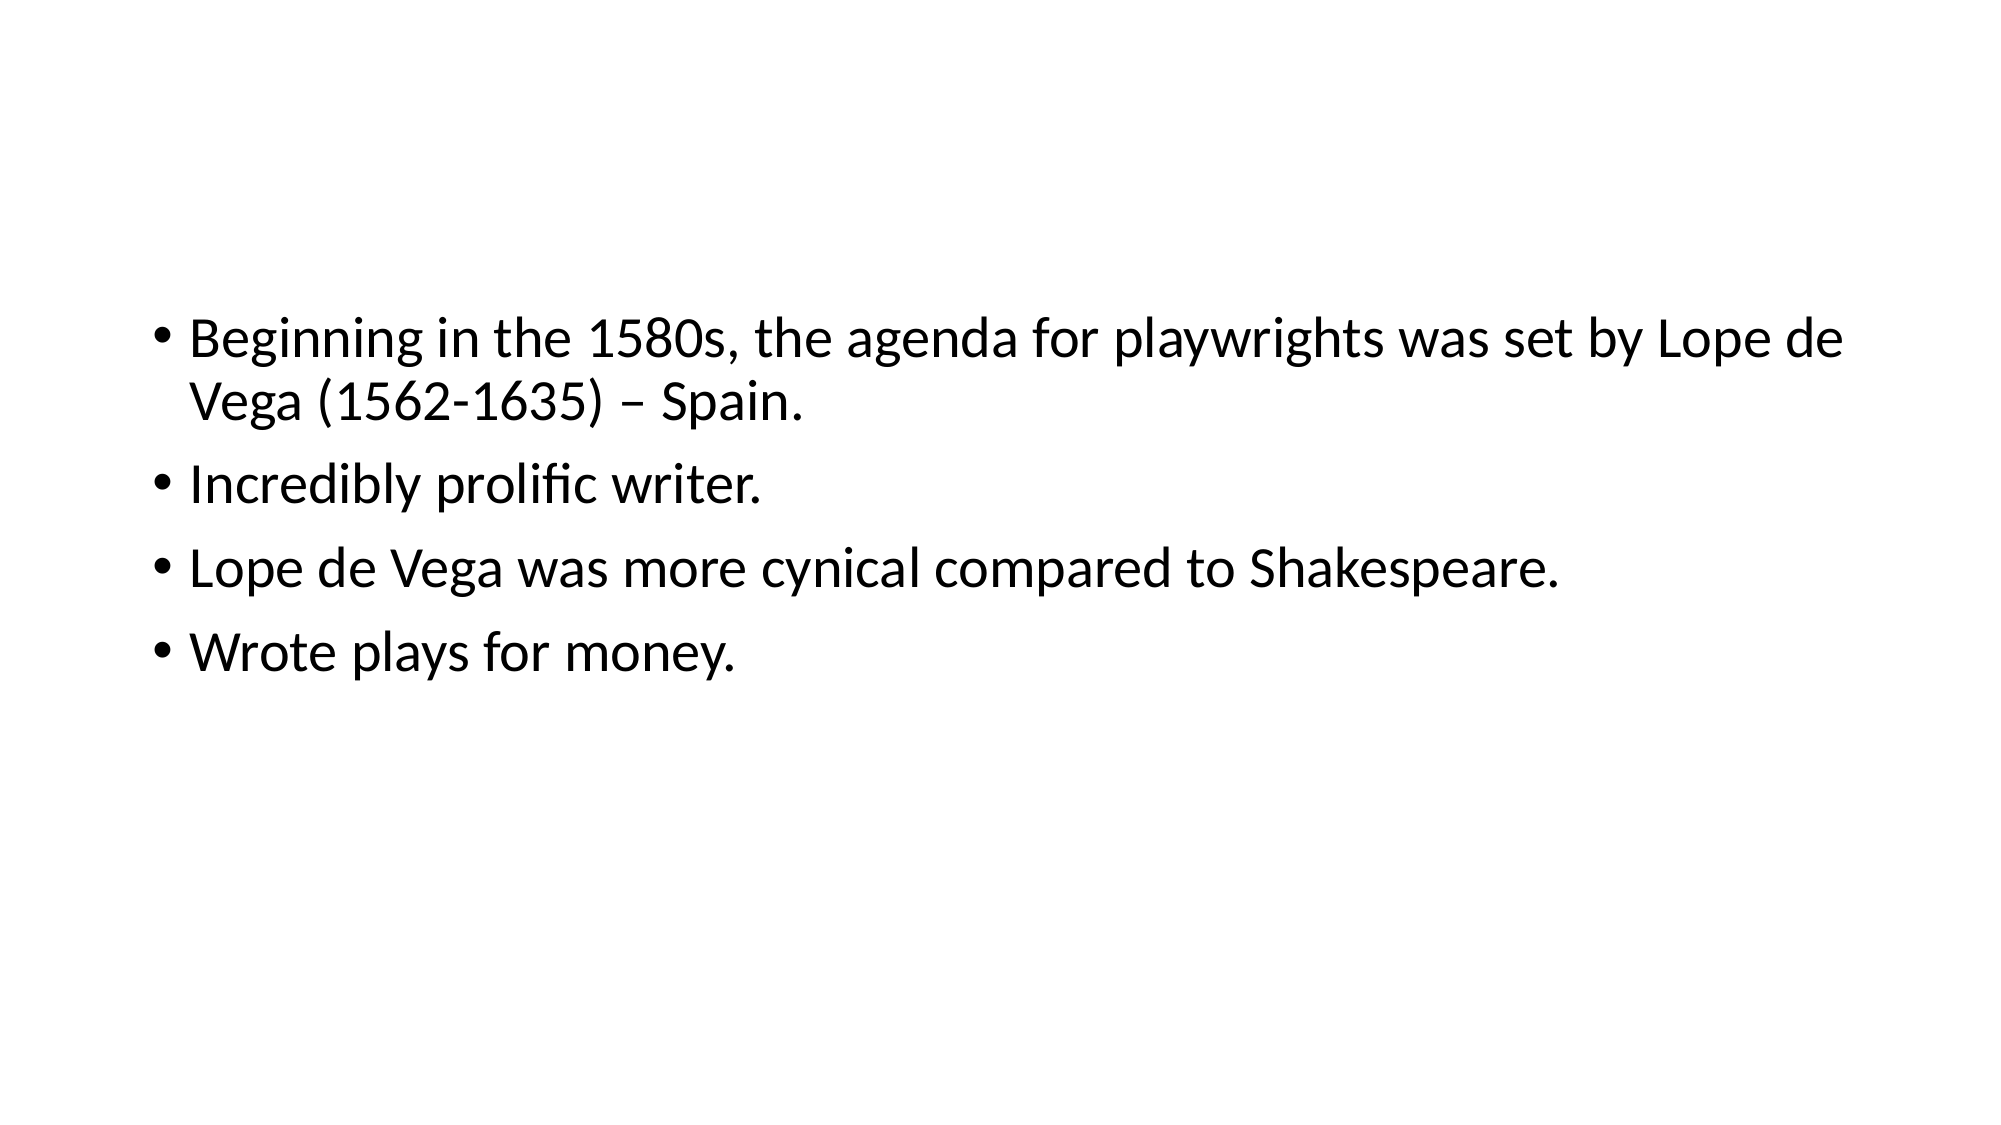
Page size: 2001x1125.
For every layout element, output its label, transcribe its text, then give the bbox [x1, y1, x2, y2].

list Beginning in the 1580s, the agenda for playwrights was set by Lope de Vega (1562-1635) – Spain. Incredibly prolific writer. Lope de Vega was more cynical compared to Shakespeare. Wrote plays for money. [137, 299, 1863, 1014]
